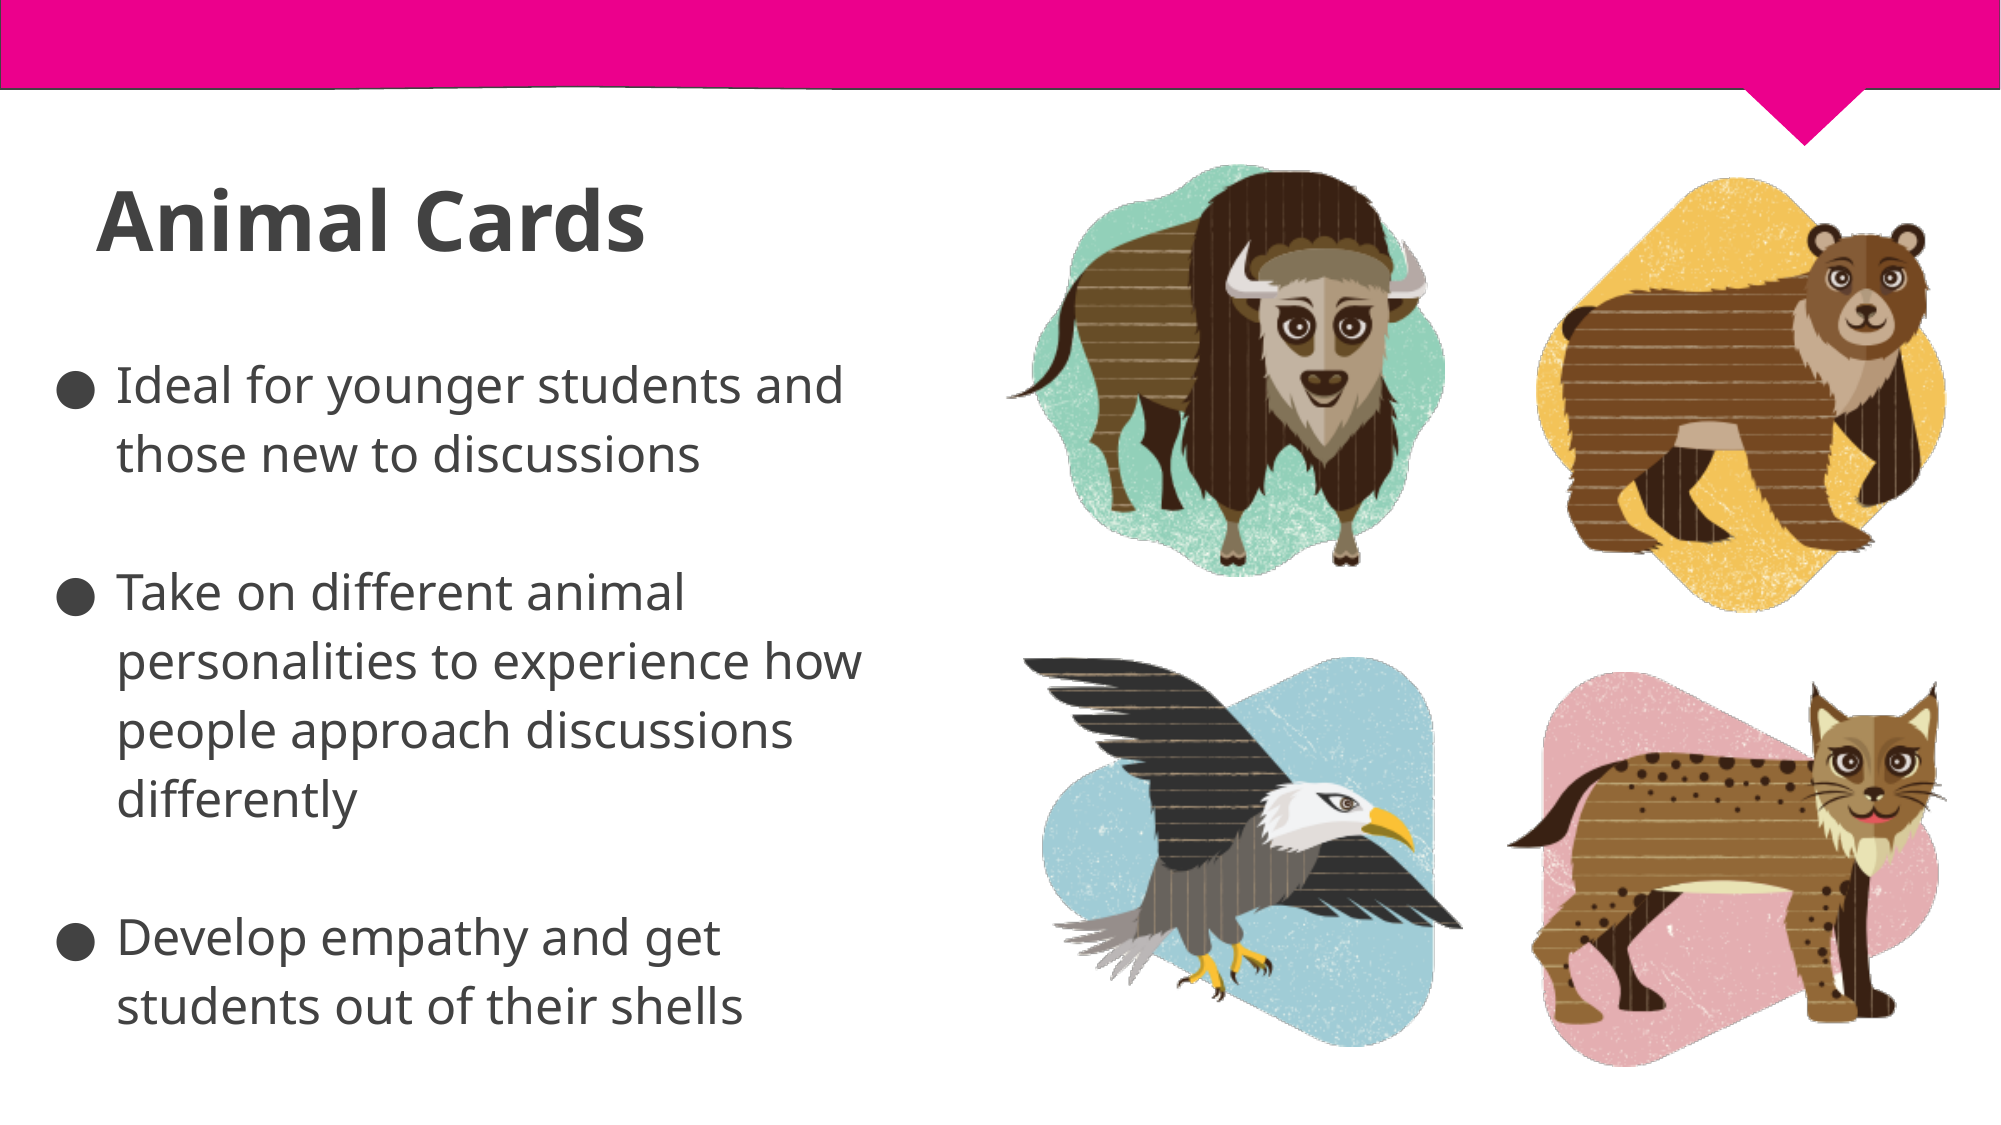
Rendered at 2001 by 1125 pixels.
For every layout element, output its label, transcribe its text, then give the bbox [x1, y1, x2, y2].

picture [1022, 657, 1463, 1048]
text_box Ideal for younger students and those new to discussions Take on different animal personalities to experience how people approach discussions differently Develop empathy and get students out of their shells [26, 337, 919, 1033]
picture [1005, 164, 1445, 577]
picture [1535, 177, 1947, 614]
title Animal Cards [76, 122, 1802, 289]
picture [1507, 672, 1947, 1067]
